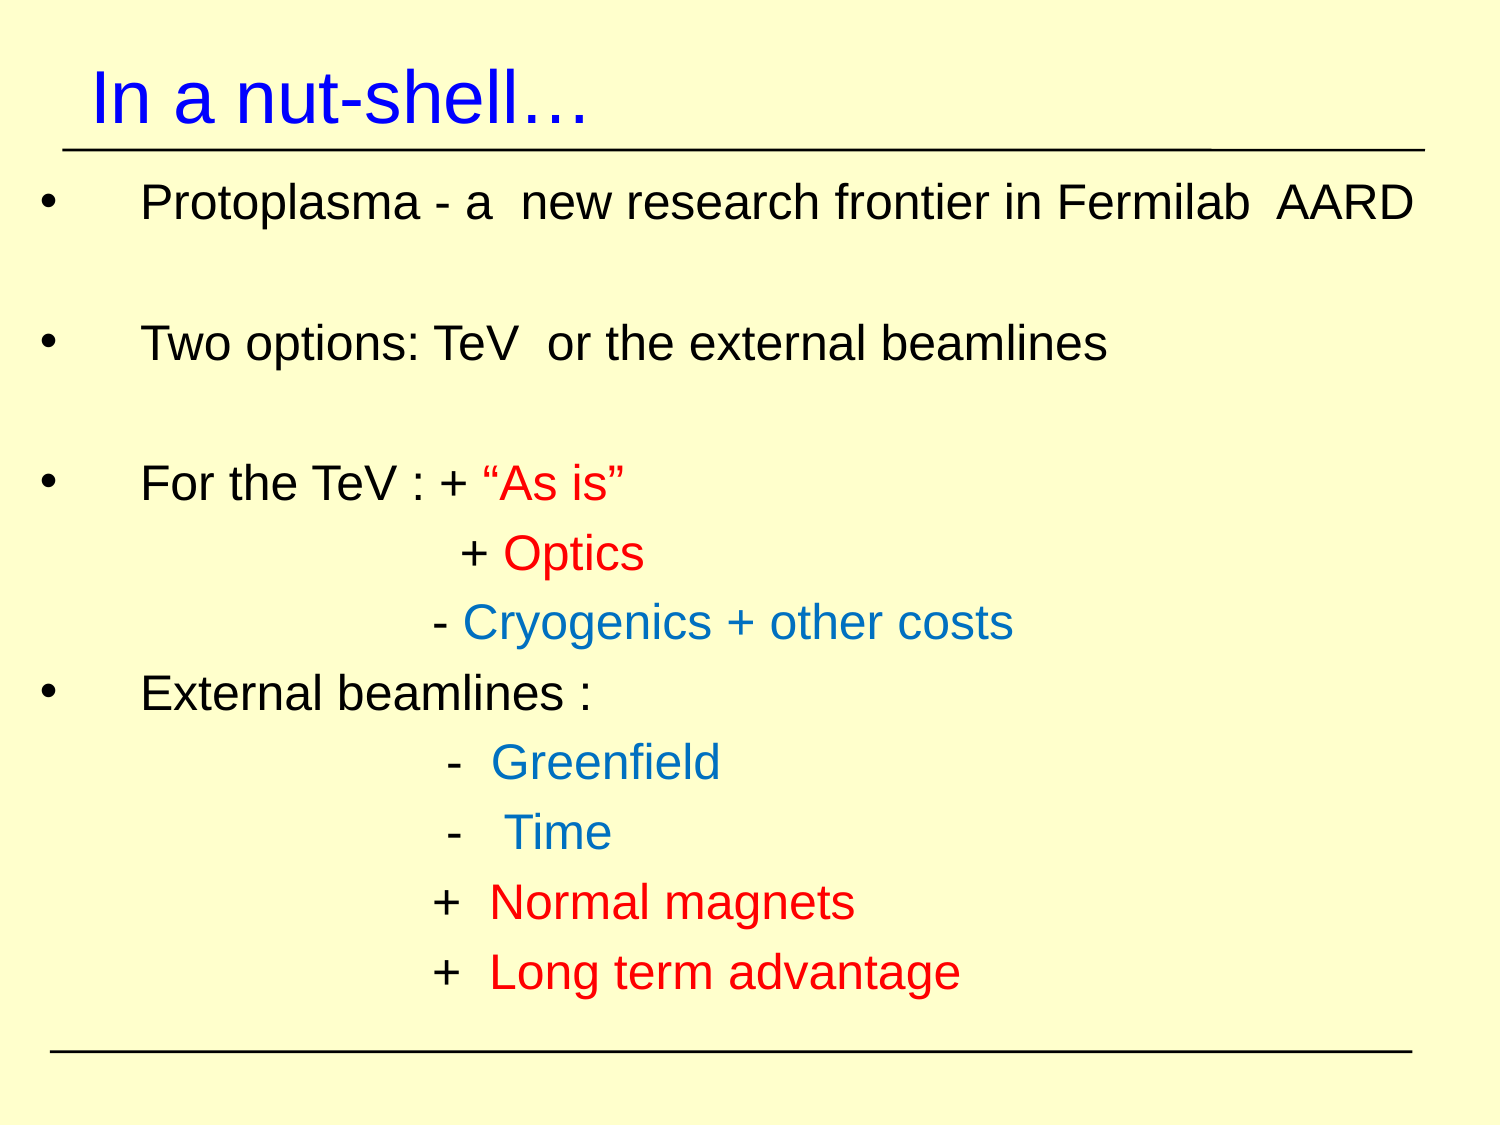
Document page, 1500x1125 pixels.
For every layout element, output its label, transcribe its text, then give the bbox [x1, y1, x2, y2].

title In a nut-shell… [74, 151, 1426, 162]
title In a nut-shell… [74, 0, 1426, 150]
list Protoplasma - a new research frontier in Fermilab AARD Two options: TeV or the external beamlines For the TeV : + “As is” + Optics - Cryogenics + other costs External beamlines : - Greenfield - Time + Normal magnets + Long term advantage [24, 162, 1463, 1038]
